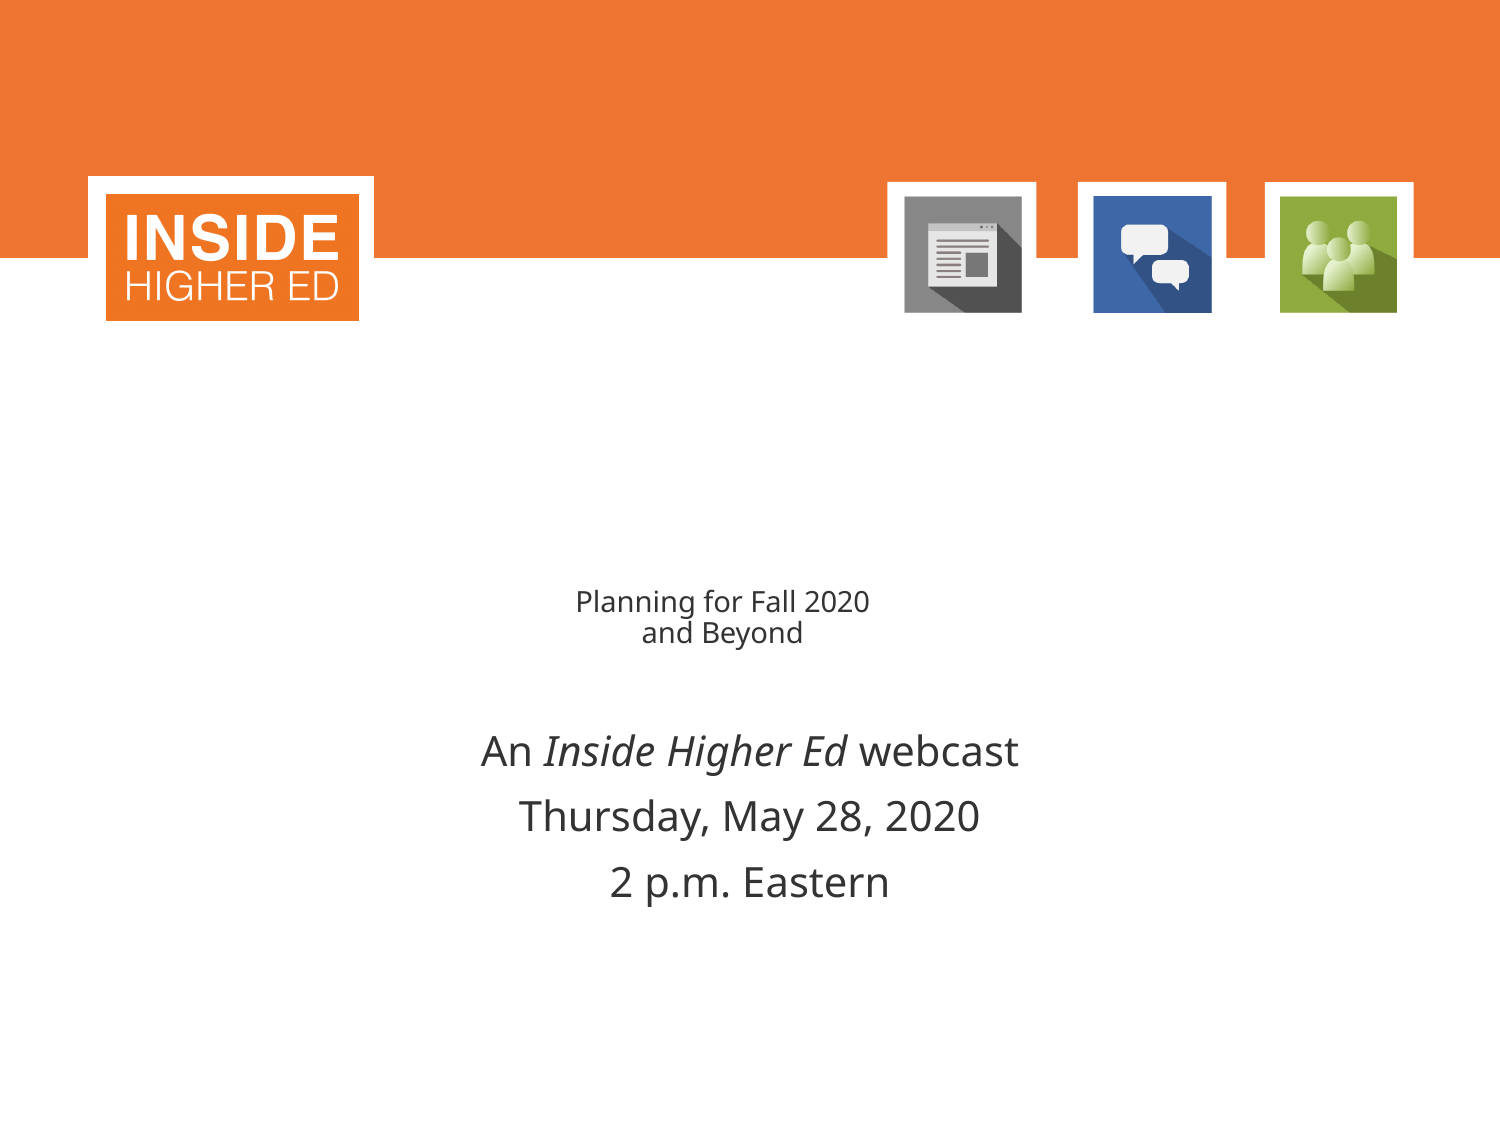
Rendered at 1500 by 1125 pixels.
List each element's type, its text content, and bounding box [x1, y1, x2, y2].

picture [1093, 196, 1212, 313]
picture [904, 196, 1022, 313]
title Planning for Fall 2020 and Beyond [75, 579, 1370, 693]
picture [106, 194, 359, 321]
subtitle An Inside Higher Ed webcast Thursday, May 28, 2020 2 p.m. Eastern [103, 722, 1397, 995]
picture [1280, 196, 1397, 313]
